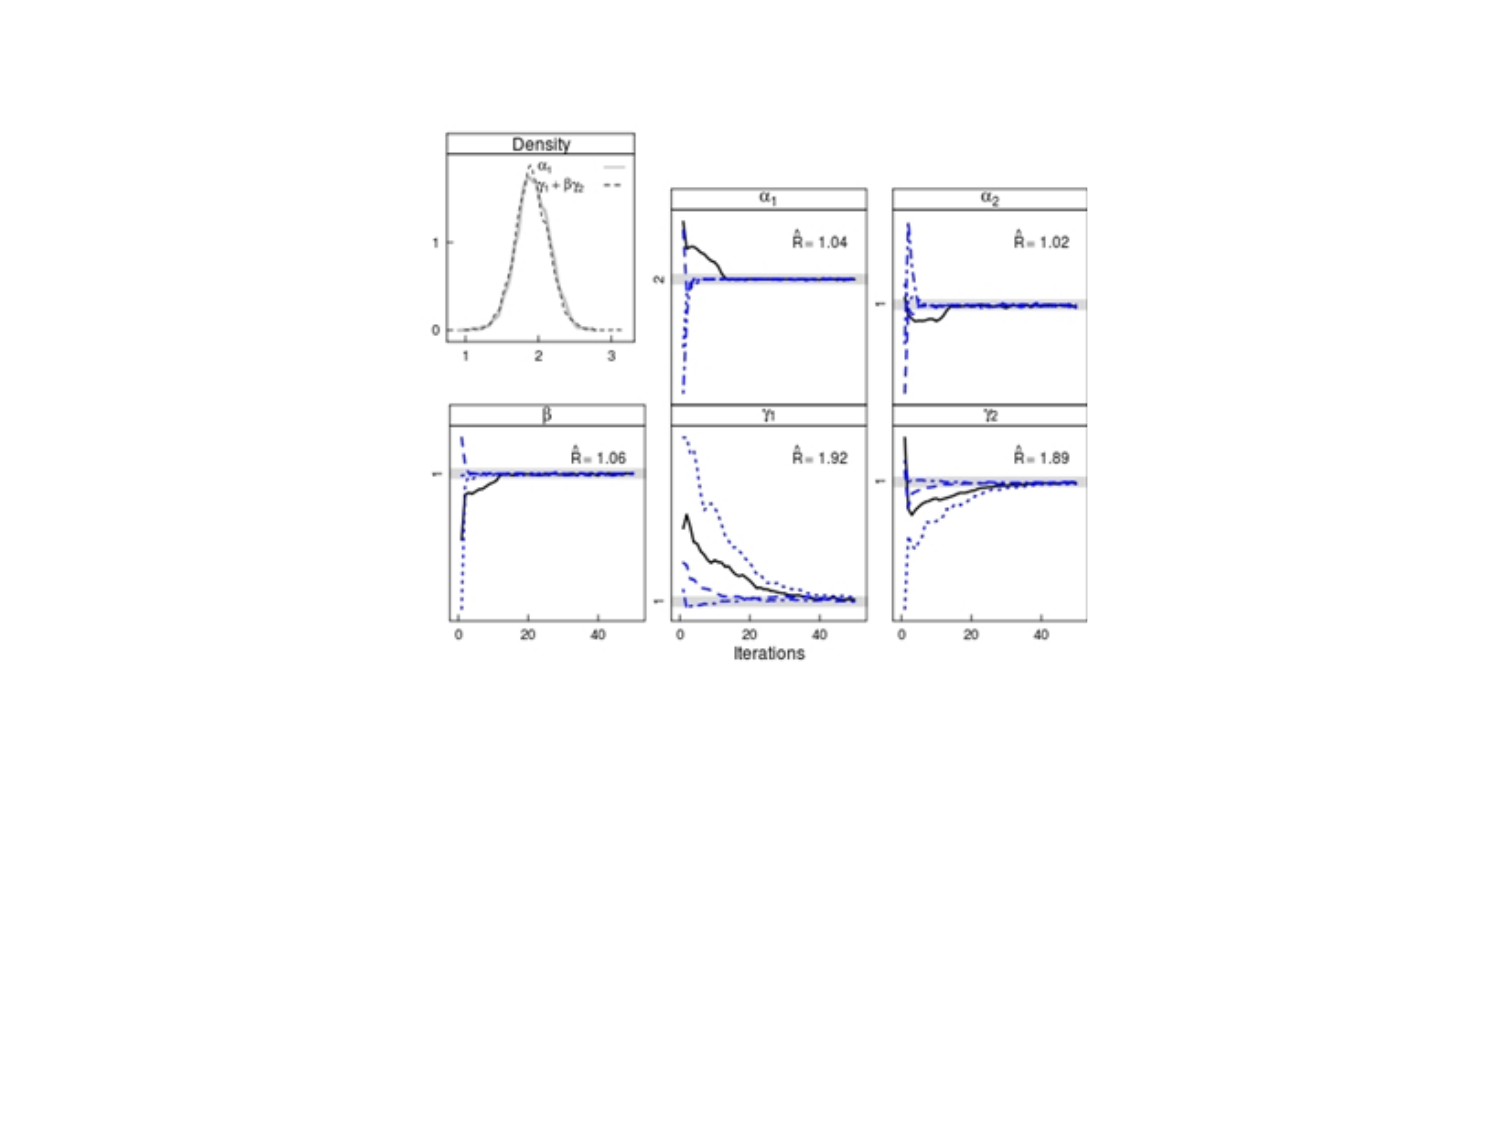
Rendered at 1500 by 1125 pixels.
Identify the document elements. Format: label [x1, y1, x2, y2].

picture [399, 45, 1088, 676]
